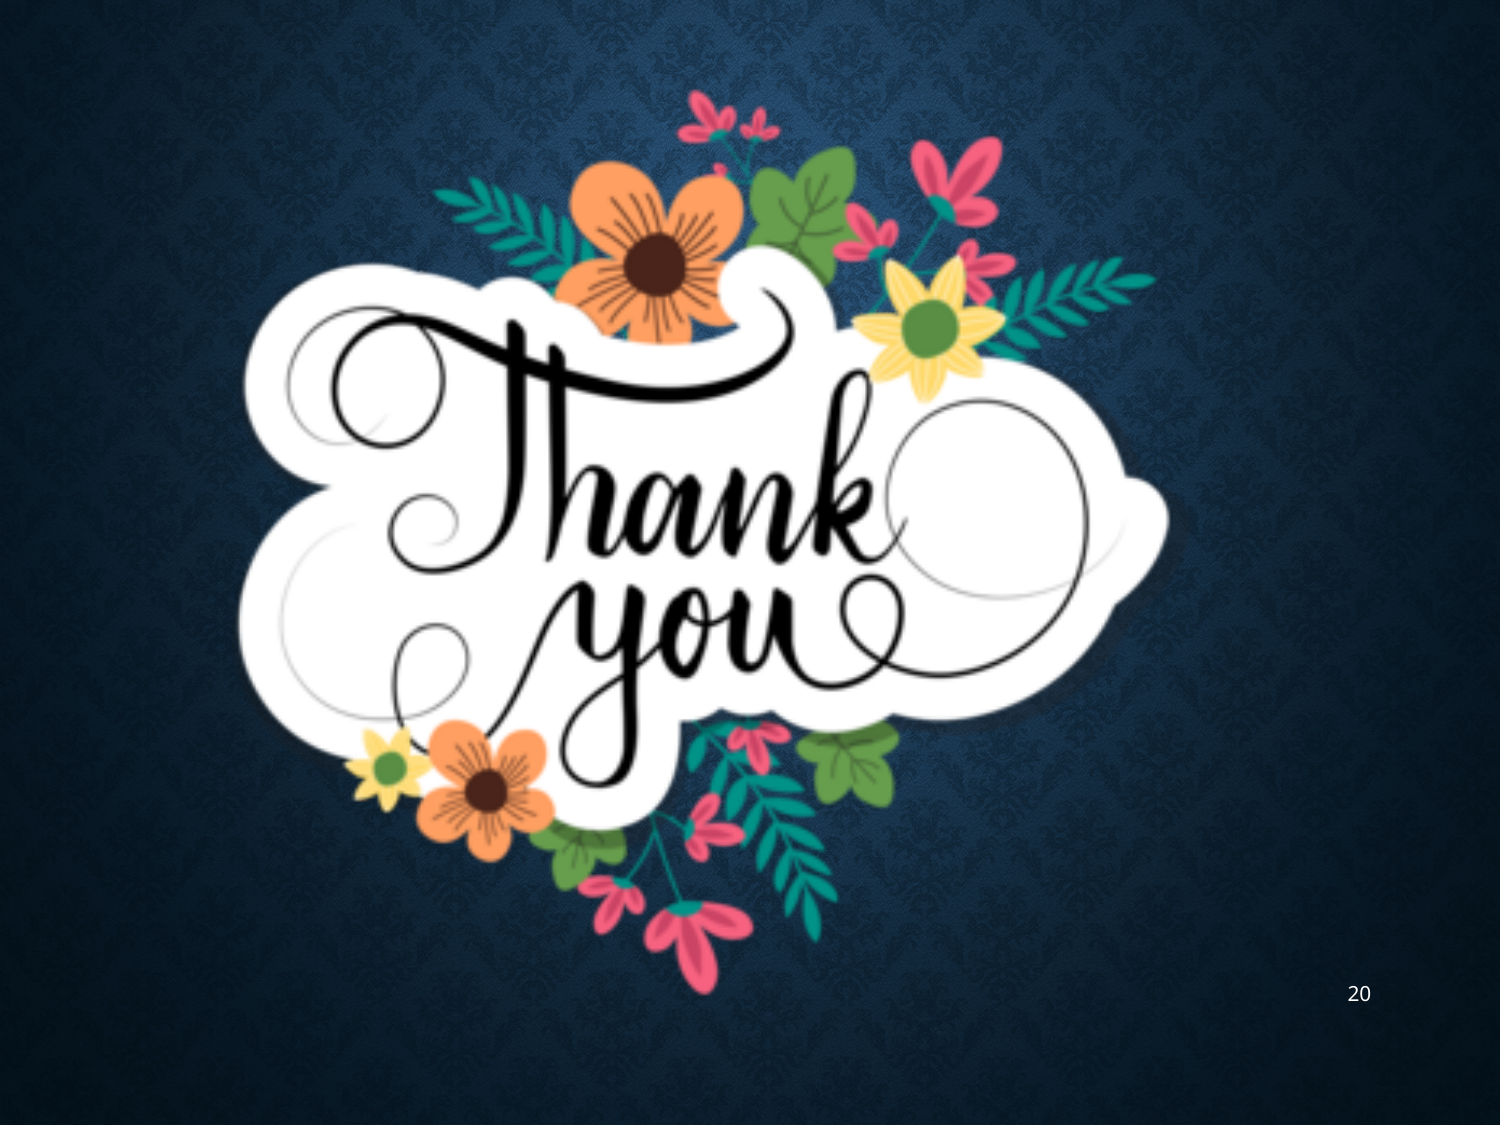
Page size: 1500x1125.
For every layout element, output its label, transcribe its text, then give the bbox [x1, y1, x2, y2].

slide_number 20 [1300, 965, 1387, 1025]
picture [130, 0, 1295, 1125]
